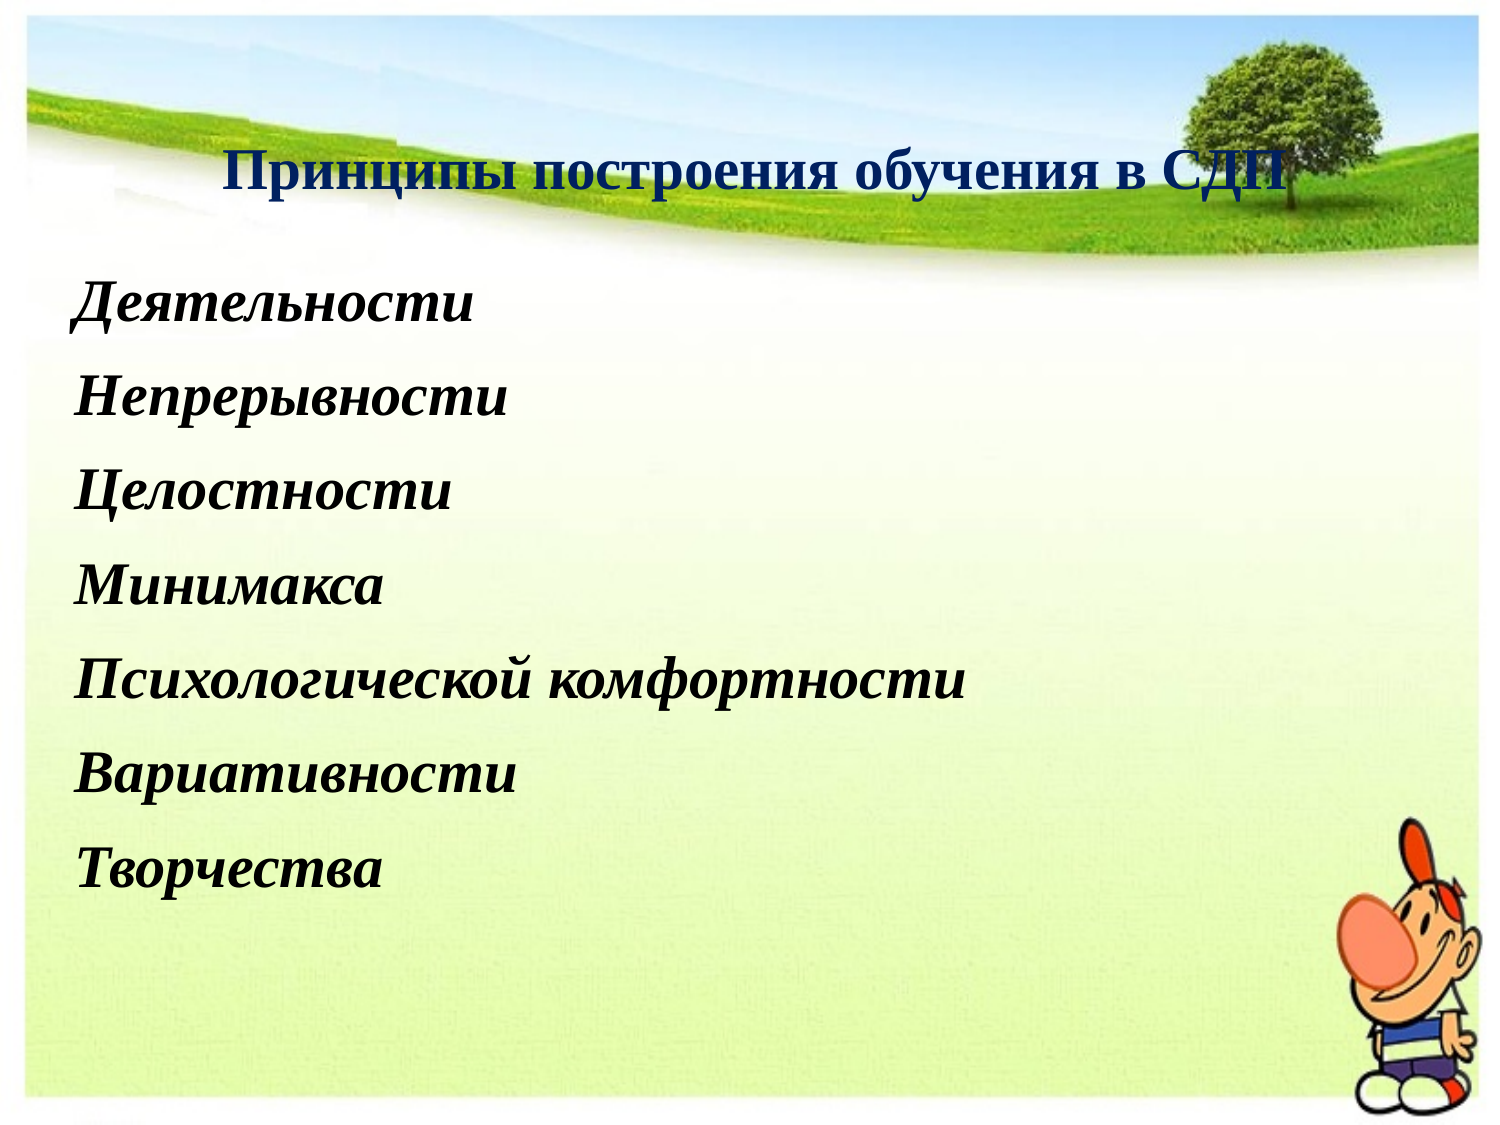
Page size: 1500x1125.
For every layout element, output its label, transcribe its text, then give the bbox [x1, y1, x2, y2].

title Принципы построения обучения в СДП [74, 70, 1451, 276]
picture [0, 0, 1500, 1125]
list Деятельности Непрерывности Целостности Минимакса Психологической комфортности Вариативности Творчества [74, 262, 1425, 1006]
